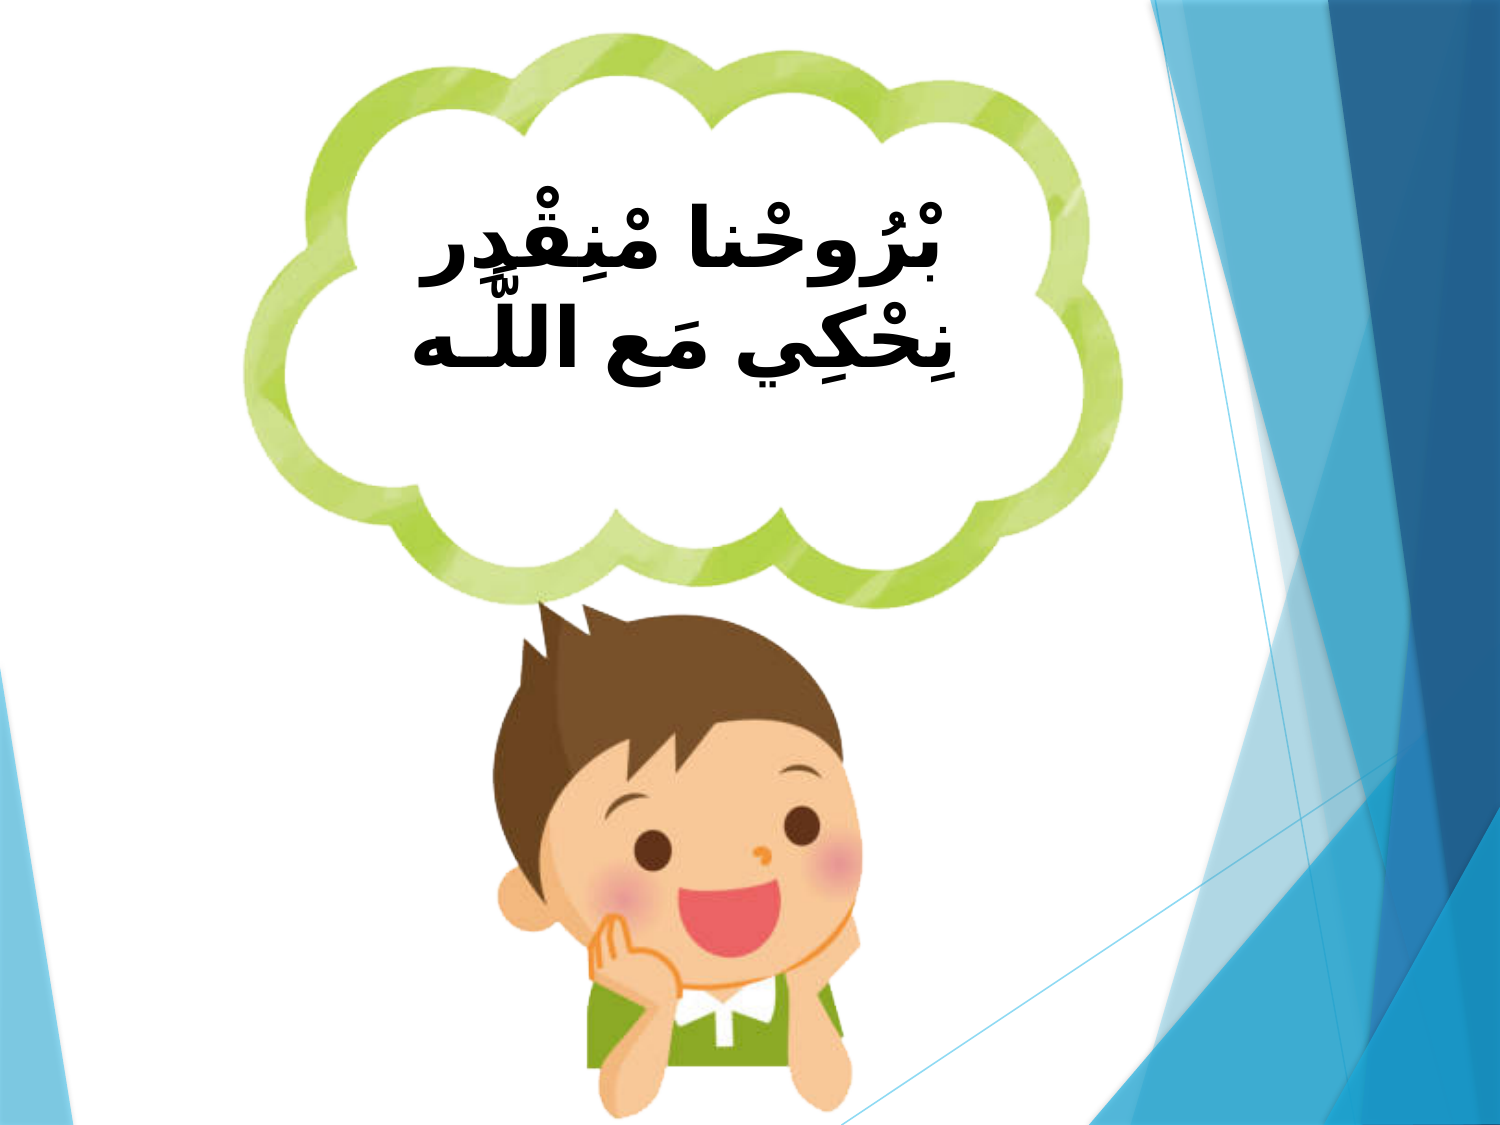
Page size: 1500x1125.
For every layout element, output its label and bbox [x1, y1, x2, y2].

list [120, 0, 1254, 1125]
